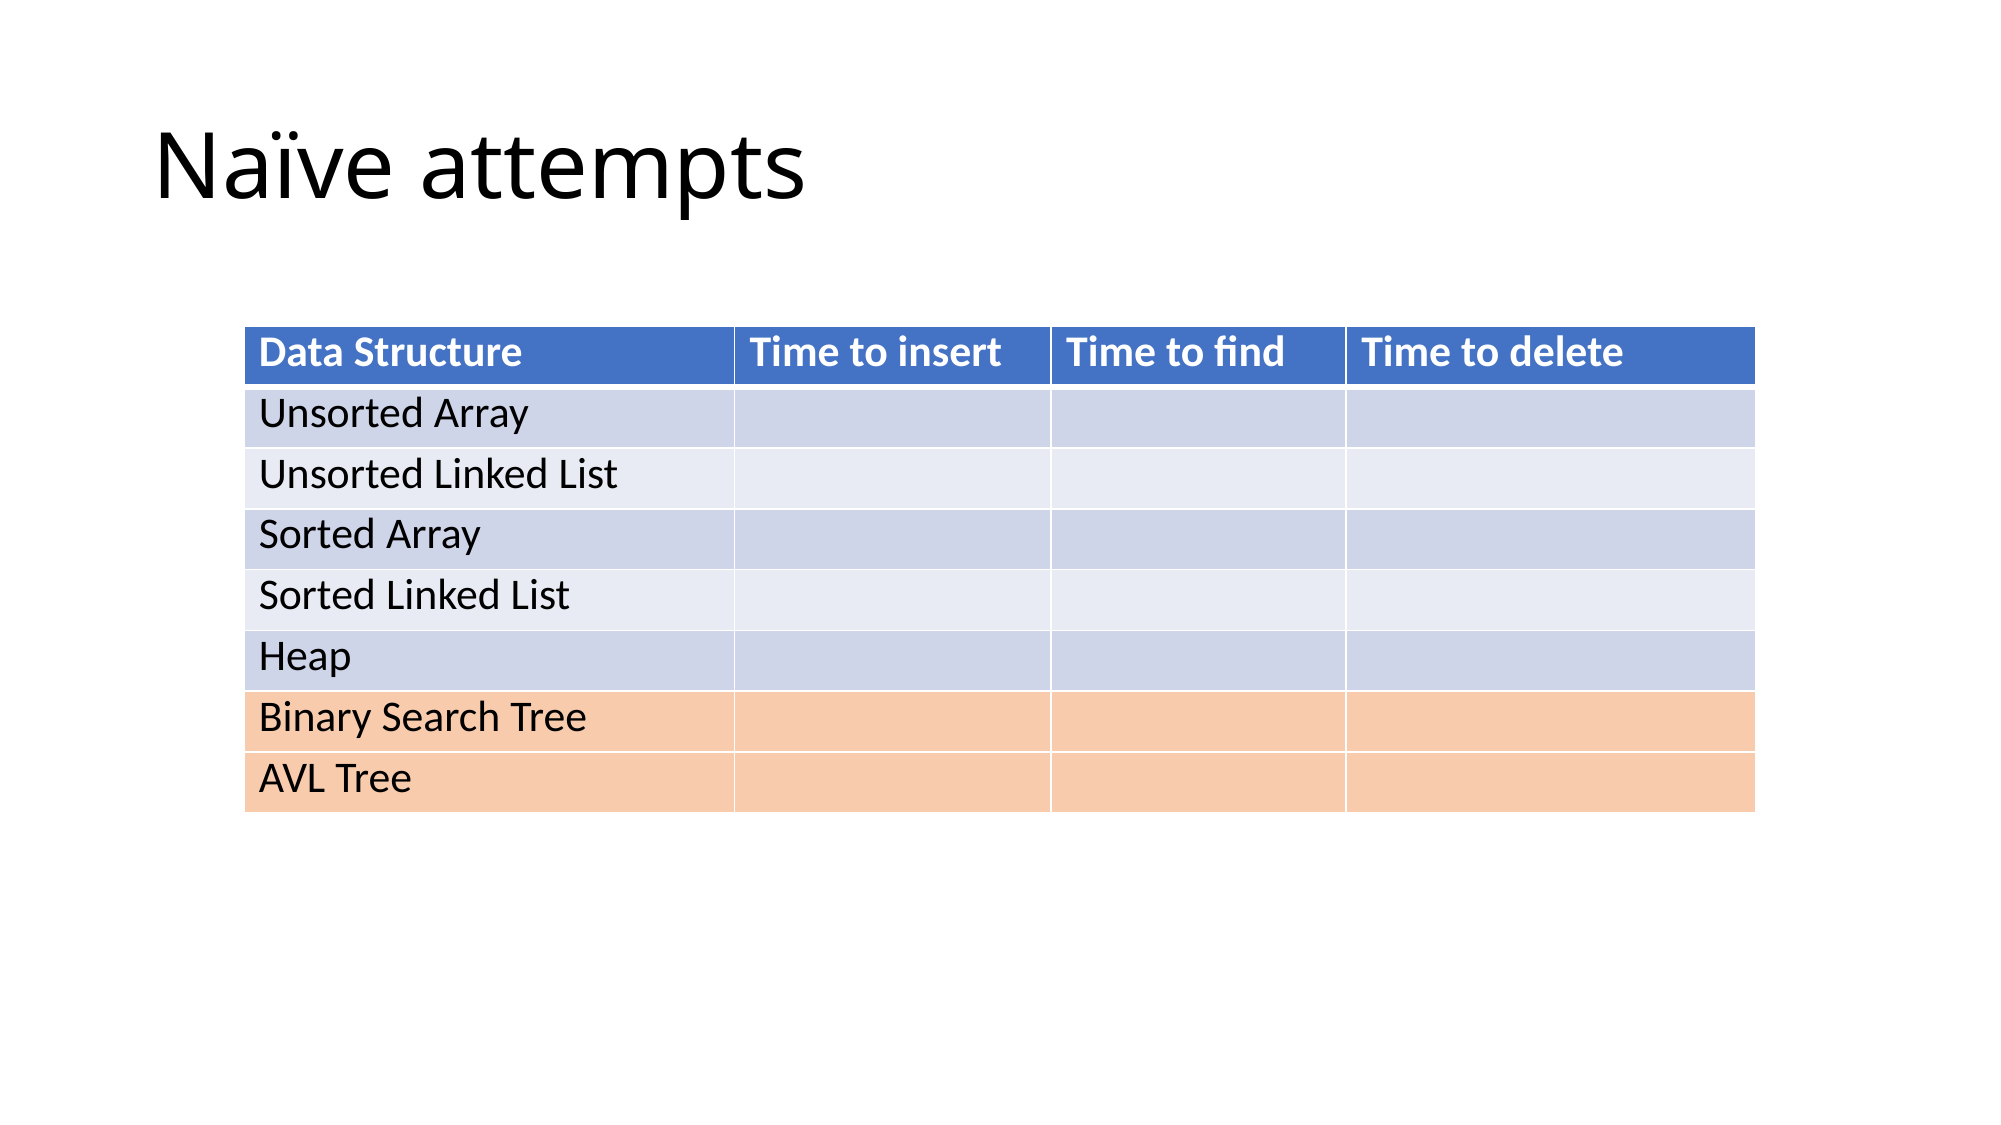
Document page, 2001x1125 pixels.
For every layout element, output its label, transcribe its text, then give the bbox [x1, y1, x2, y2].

title Naïve attempts [137, 59, 1863, 278]
